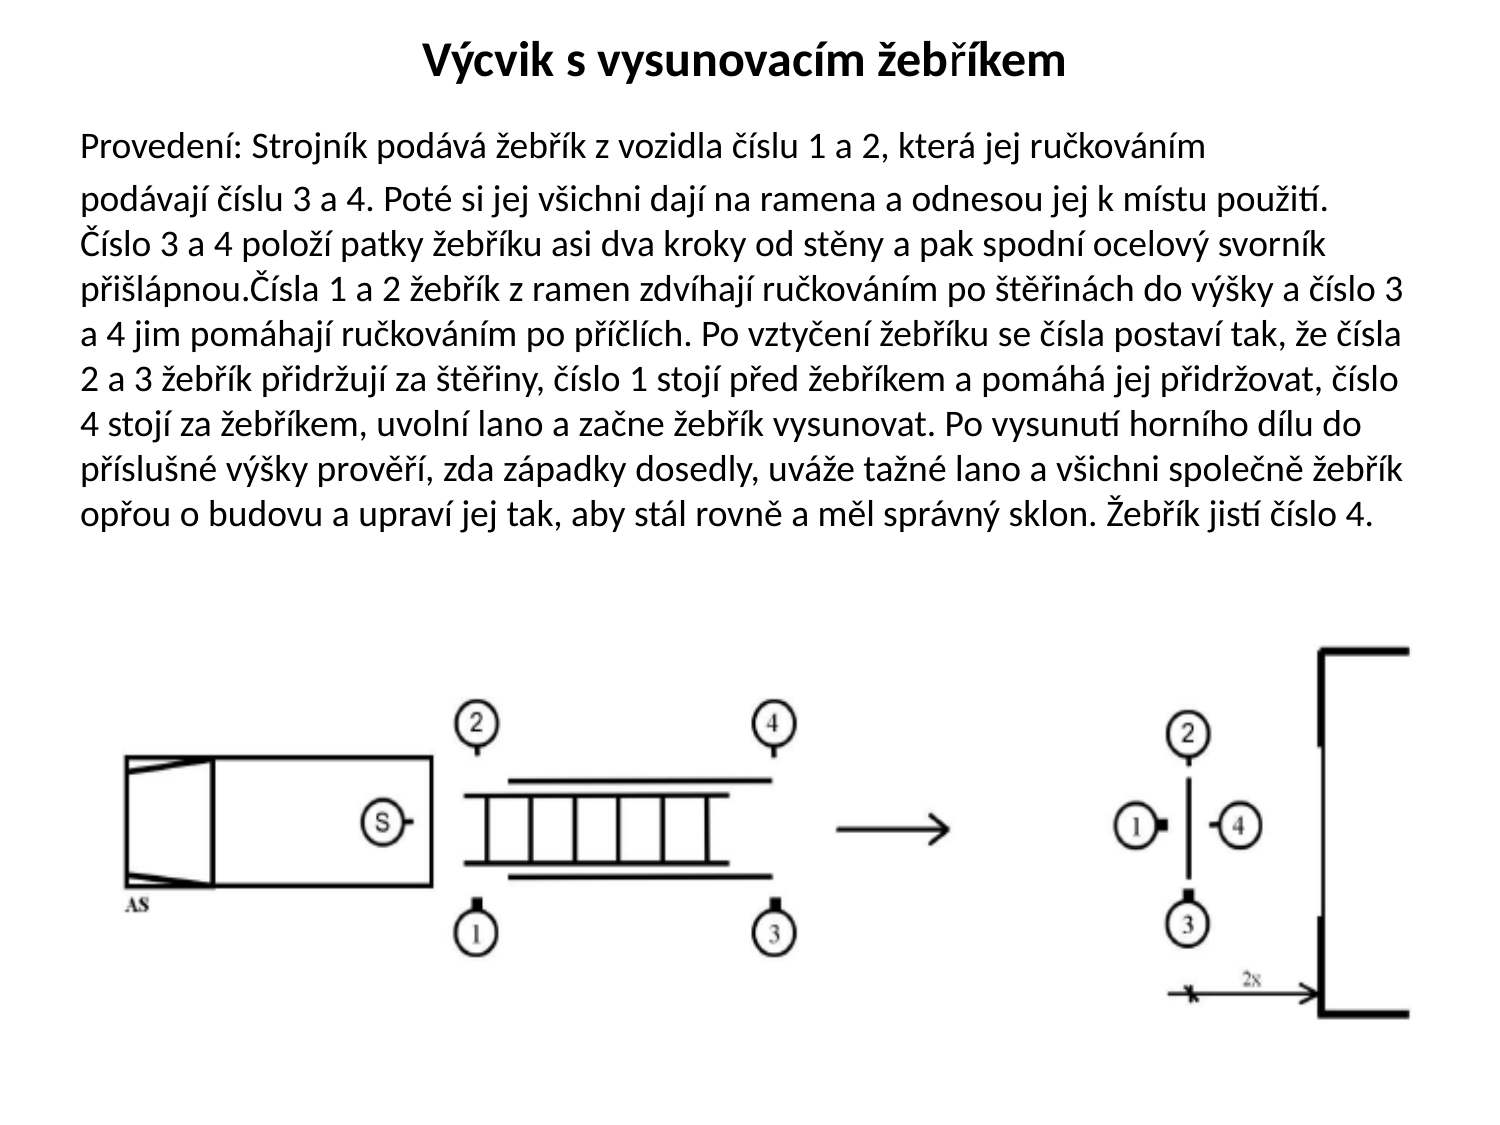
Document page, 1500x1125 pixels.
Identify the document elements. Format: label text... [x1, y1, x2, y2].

picture [100, 585, 1412, 1065]
title Výcvik s vysunovacím žebříkem [64, 0, 1425, 113]
list Provedení: Strojník podává žebřík z vozidla číslu 1 a 2, která jej ručkováním podávají číslu 3 a 4. Poté si jej všichni dají na ramena a odnesou jej k místu použití. Číslo 3 a 4 položí patky žebříku asi dva kroky od stěny a pak spodní ocelový svorník přišlápnou.Čísla 1 a 2 žebřík z ramen zdvíhají ručkováním po štěřinách do výšky a číslo 3 a 4 jim pomáhají ručkováním po příčlích. Po vztyčení žebříku se čísla postaví tak, že čísla 2 a 3 žebřík přidržují za štěřiny, číslo 1 stojí před žebříkem a pomáhá jej přidržovat, číslo 4 stojí za žebříkem, uvolní lano a začne žebřík vysunovat. Po vysunutí horního dílu do příslušné výšky prověří, zda západky dosedly, uváže tažné lano a všichni společně žebřík opřou o budovu a upraví jej tak, aby stál rovně a měl správný sklon. Žebřík jistí číslo 4. [64, 113, 1425, 1125]
